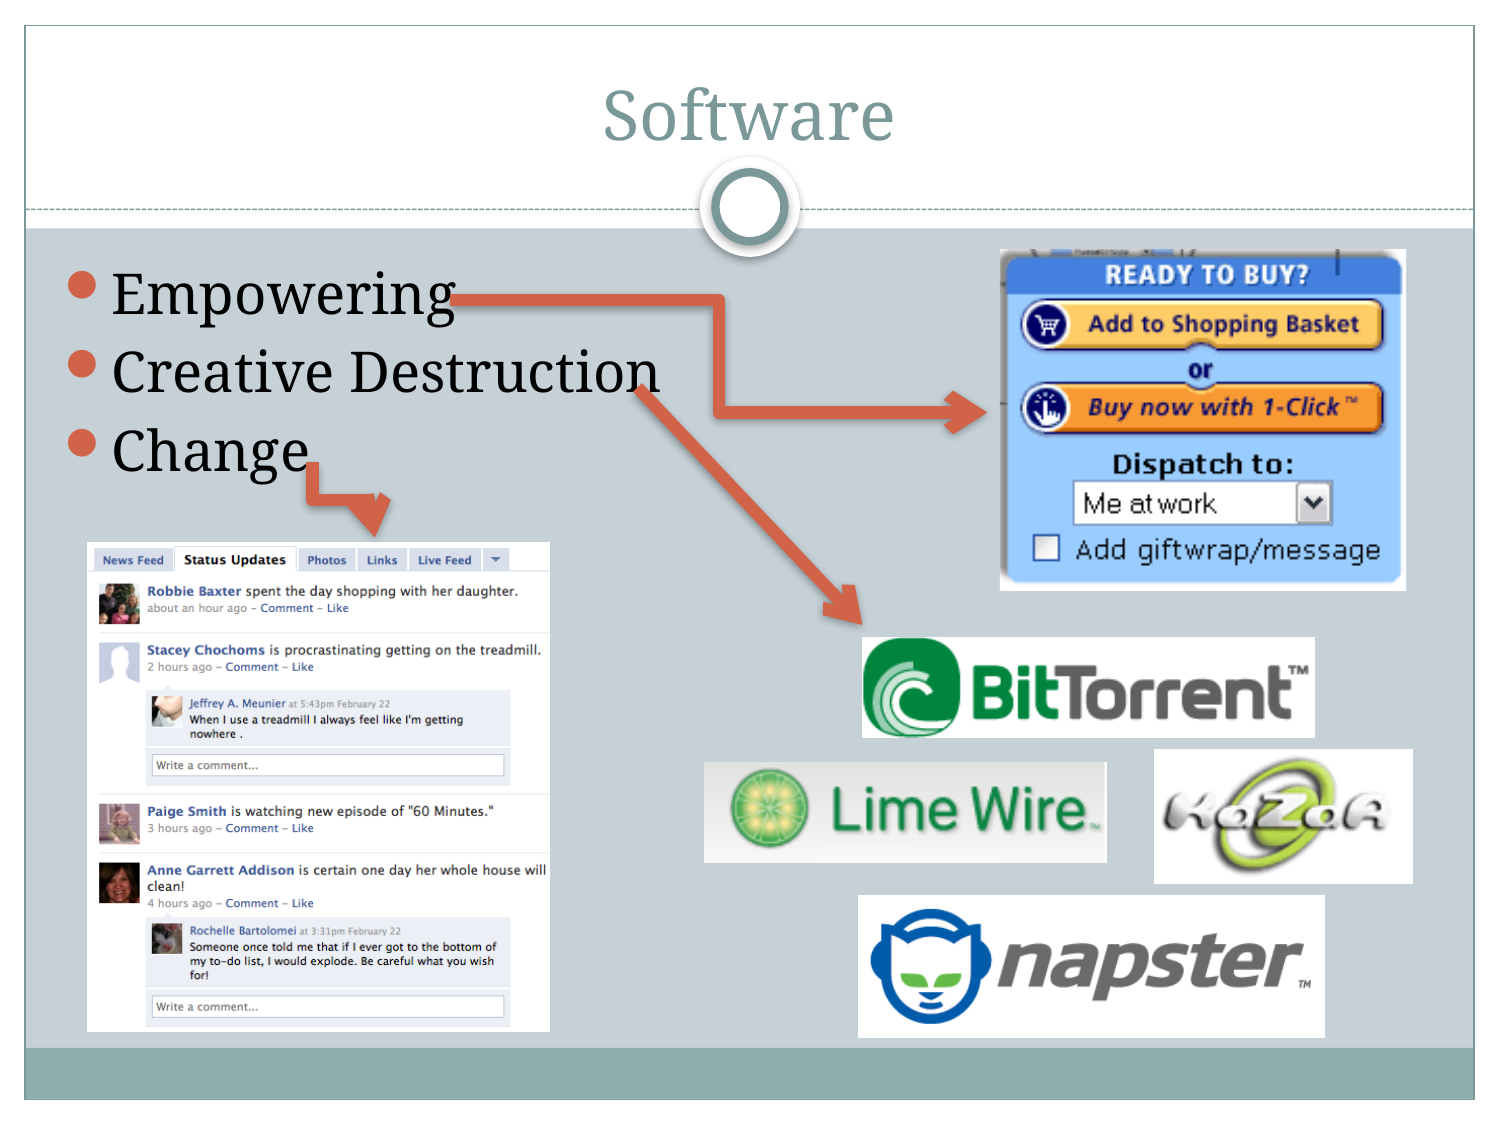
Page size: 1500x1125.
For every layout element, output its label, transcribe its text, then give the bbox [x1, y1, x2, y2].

picture [87, 542, 551, 1032]
picture [999, 249, 1407, 591]
list Empowering Creative Destruction Change [49, 250, 1445, 1001]
title Software [49, 37, 1450, 162]
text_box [630, 424, 869, 619]
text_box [449, 299, 988, 413]
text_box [703, 637, 1413, 1038]
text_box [305, 468, 382, 532]
